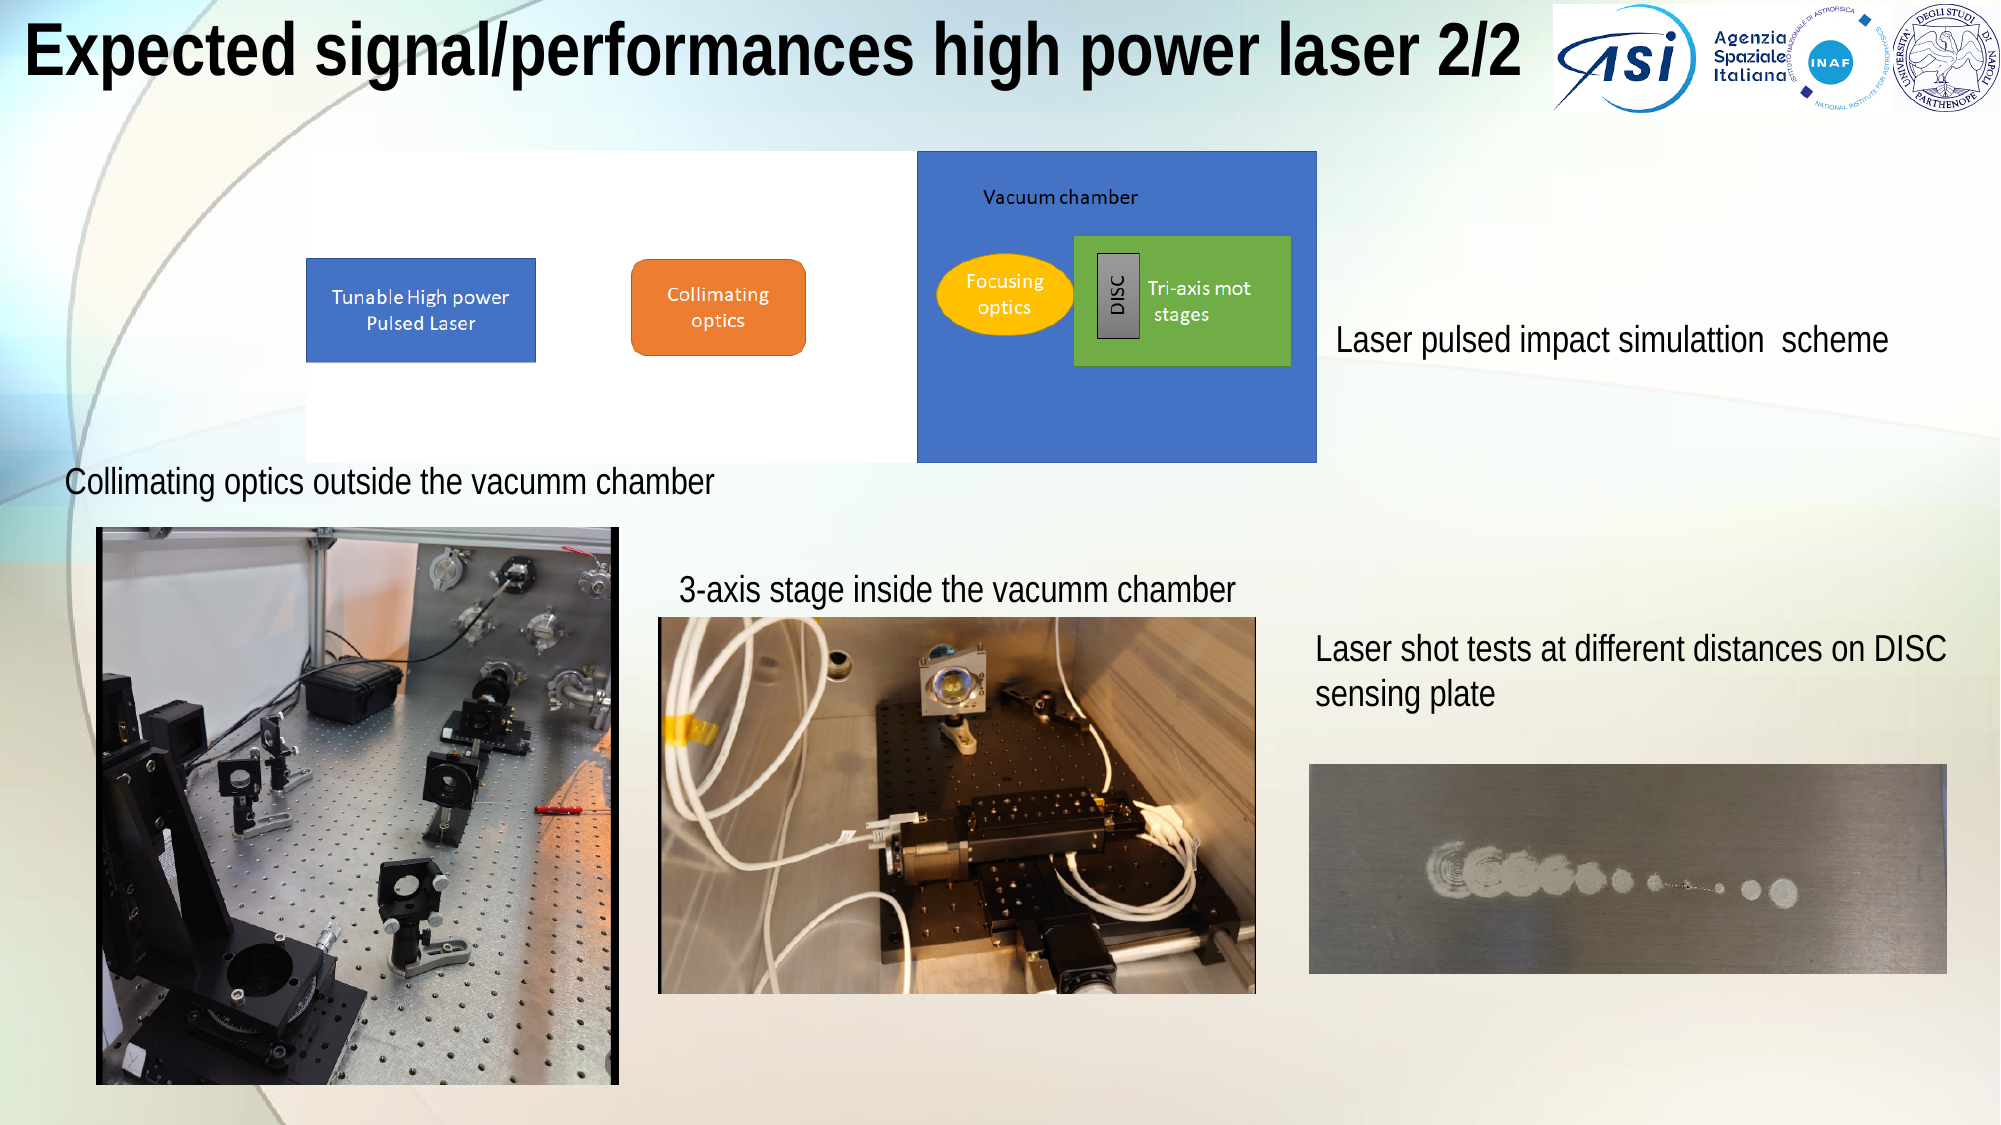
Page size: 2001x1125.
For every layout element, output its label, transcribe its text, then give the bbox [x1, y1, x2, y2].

text_box 3-axis stage inside the vacumm chamber [664, 557, 1252, 616]
text_box Expected signal/performances high power laser 2/2 [0, 0, 1549, 91]
text_box Collimating optics outside the vacumm chamber [49, 449, 731, 510]
text_box Laser pulsed impact simulattion scheme [1321, 307, 1905, 367]
picture [0, 0, 2001, 1125]
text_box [1553, 3, 2000, 113]
text_box Laser shot tests at different distances on DISC sensing plate [1300, 616, 1963, 721]
